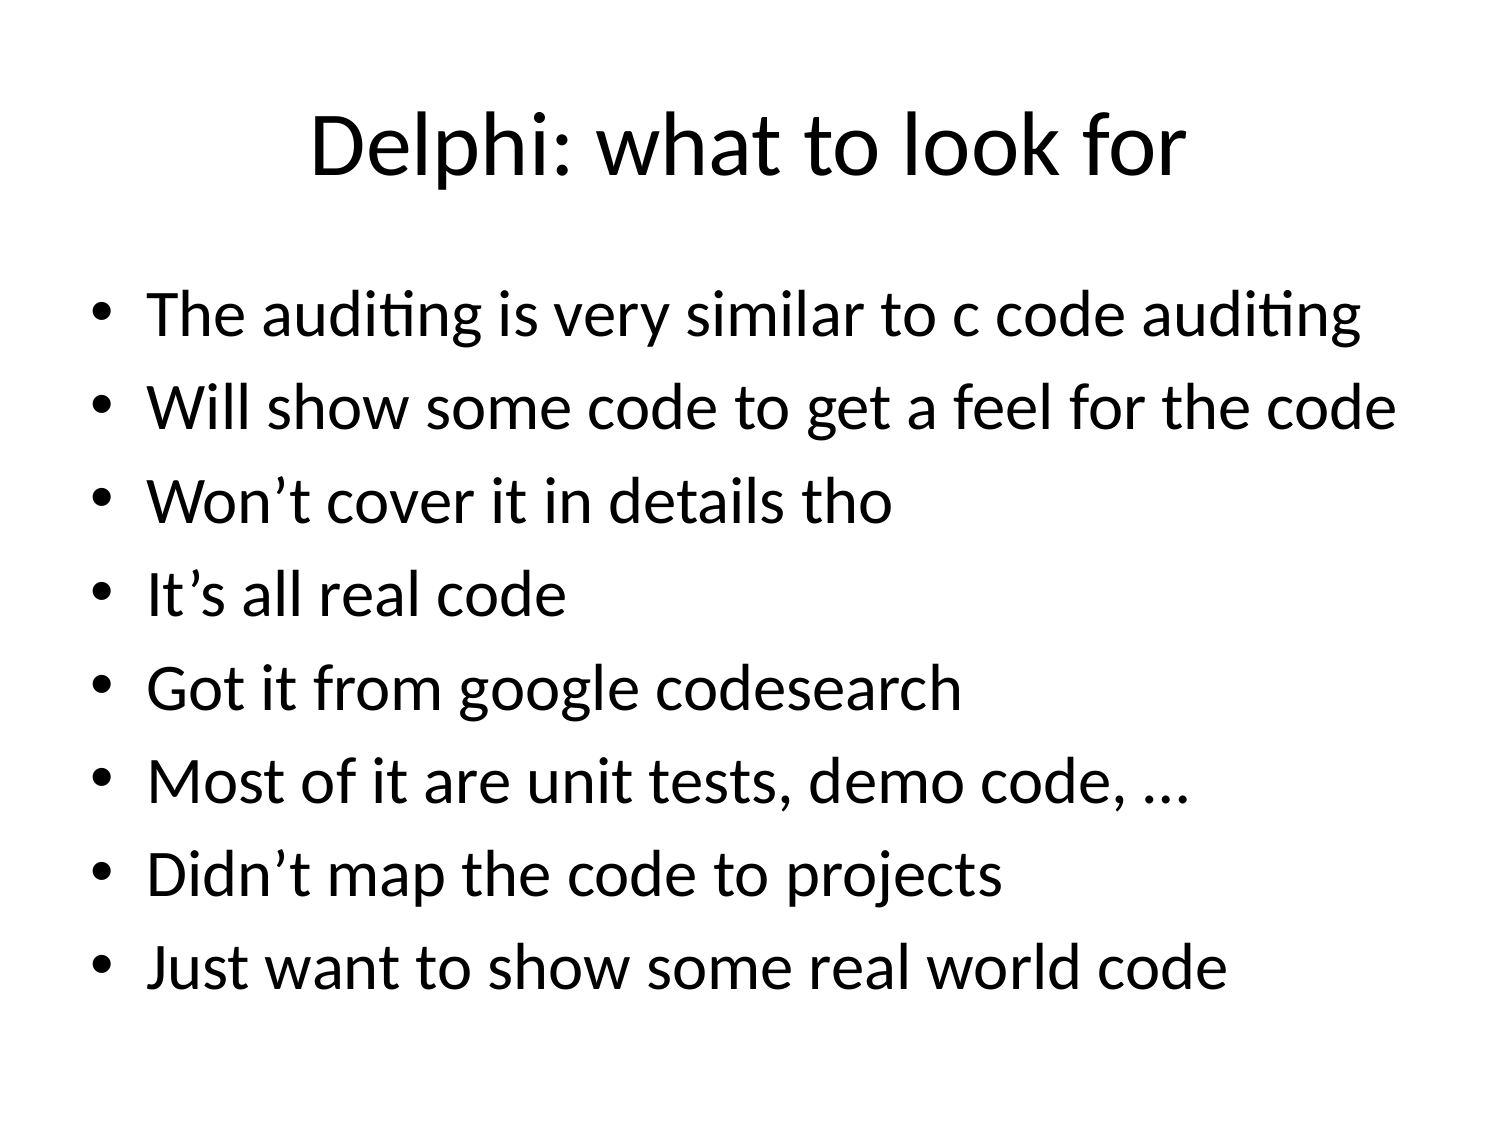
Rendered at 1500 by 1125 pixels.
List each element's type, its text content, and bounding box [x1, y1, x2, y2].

list The auditing is very similar to c code auditing Will show some code to get a feel for the code Won’t cover it in details tho It’s all real code Got it from google codesearch Most of it are unit tests, demo code, … Didn’t map the code to projects Just want to show some real world code [75, 262, 1425, 1088]
title Delphi: what to look for [75, 45, 1425, 233]
